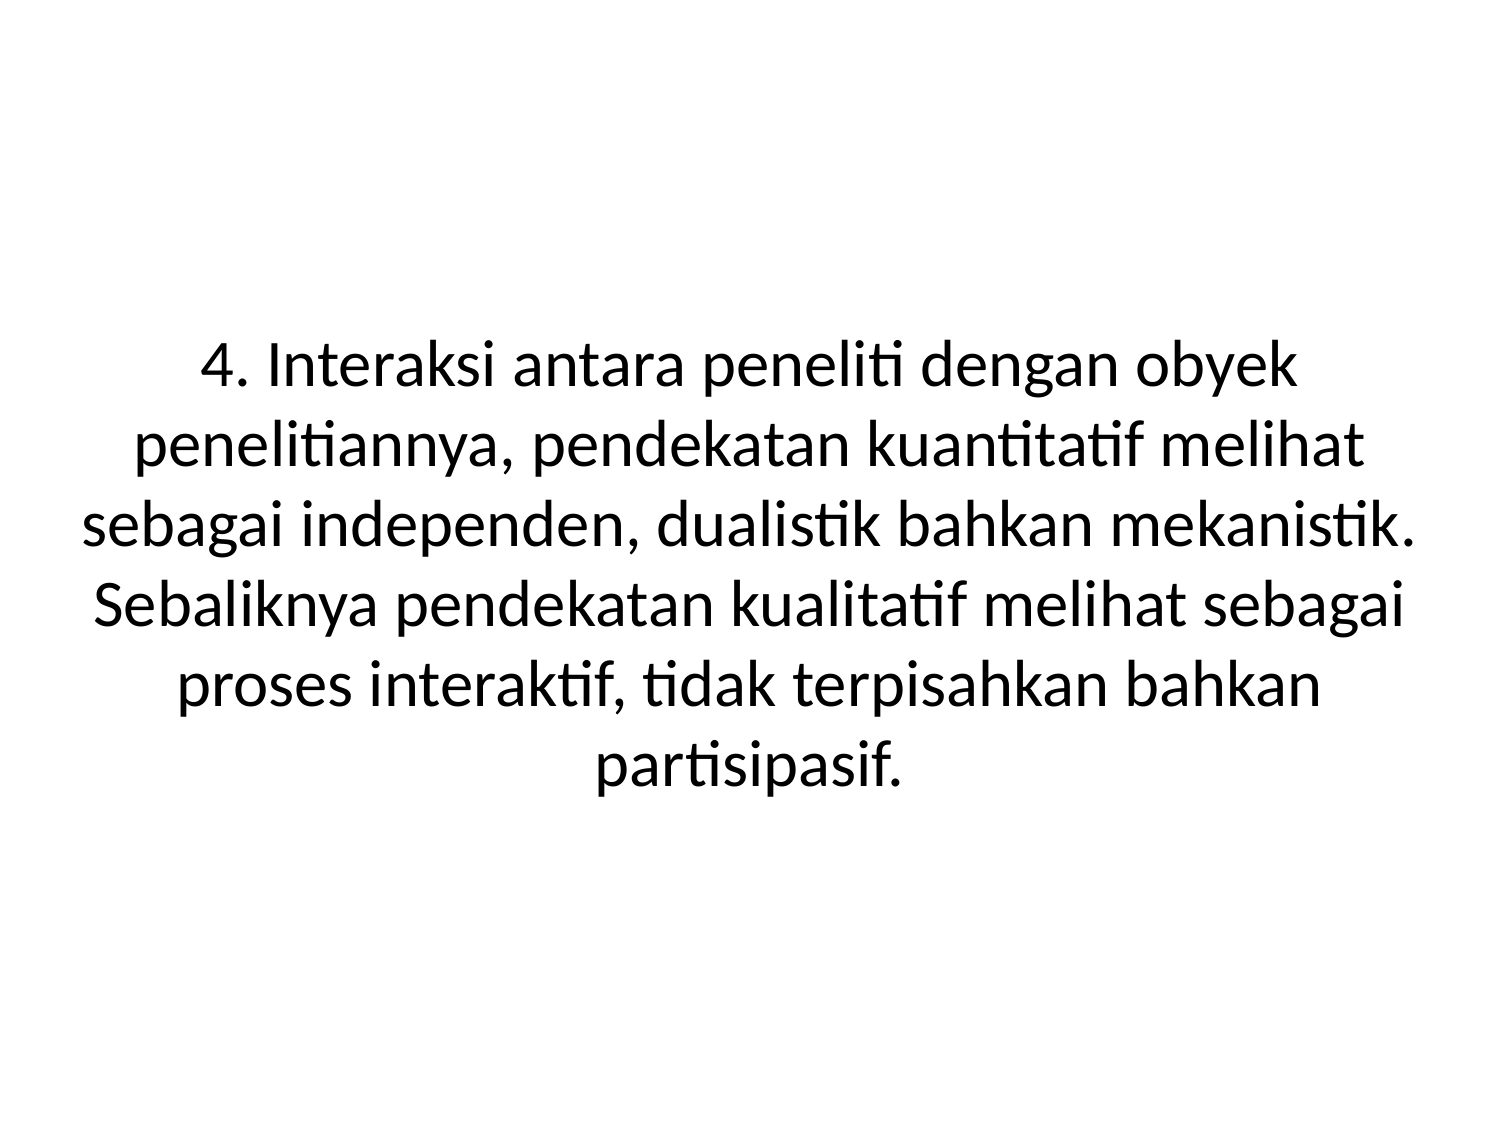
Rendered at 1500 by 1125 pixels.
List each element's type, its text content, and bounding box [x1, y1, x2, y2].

title 4. Interaksi antara peneliti dengan obyek penelitiannya, pendekatan kuantitatif melihat sebagai independen, dualistik bahkan mekanistik. Sebaliknya pendekatan kualitatif melihat sebagai proses interaktif, tidak terpisahkan bahkan partisipasif. [37, 45, 1463, 1075]
